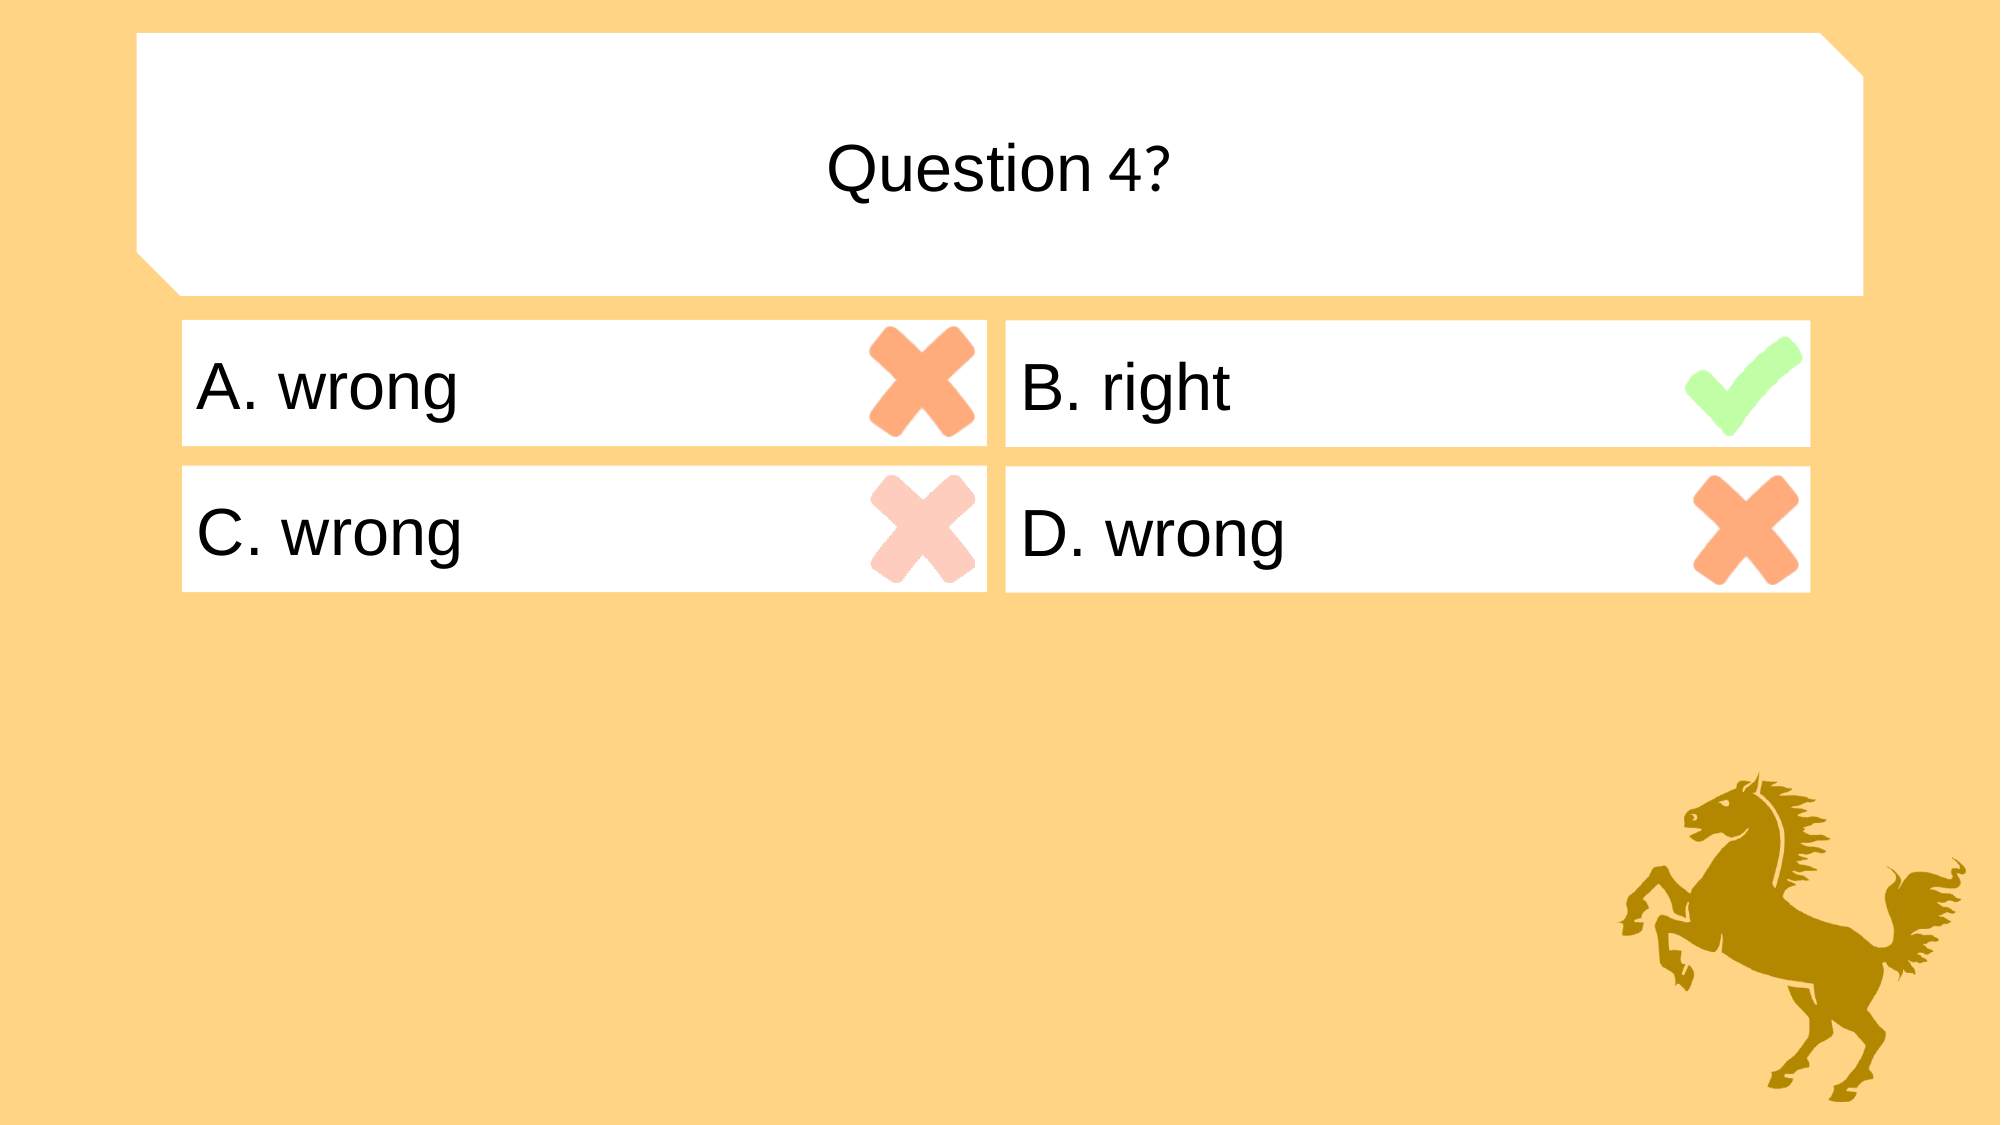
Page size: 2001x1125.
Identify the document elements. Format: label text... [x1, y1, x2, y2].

text_box Question 4? [135, 31, 1865, 298]
picture [854, 323, 987, 441]
text_box D. wrong [1005, 465, 1811, 594]
picture [855, 470, 988, 587]
text_box A. wrong [181, 319, 988, 447]
picture [1617, 771, 1966, 1102]
picture [1678, 472, 1811, 589]
text_box B. right [1005, 319, 1811, 448]
picture [1678, 332, 1811, 438]
text_box C. wrong [181, 465, 988, 593]
